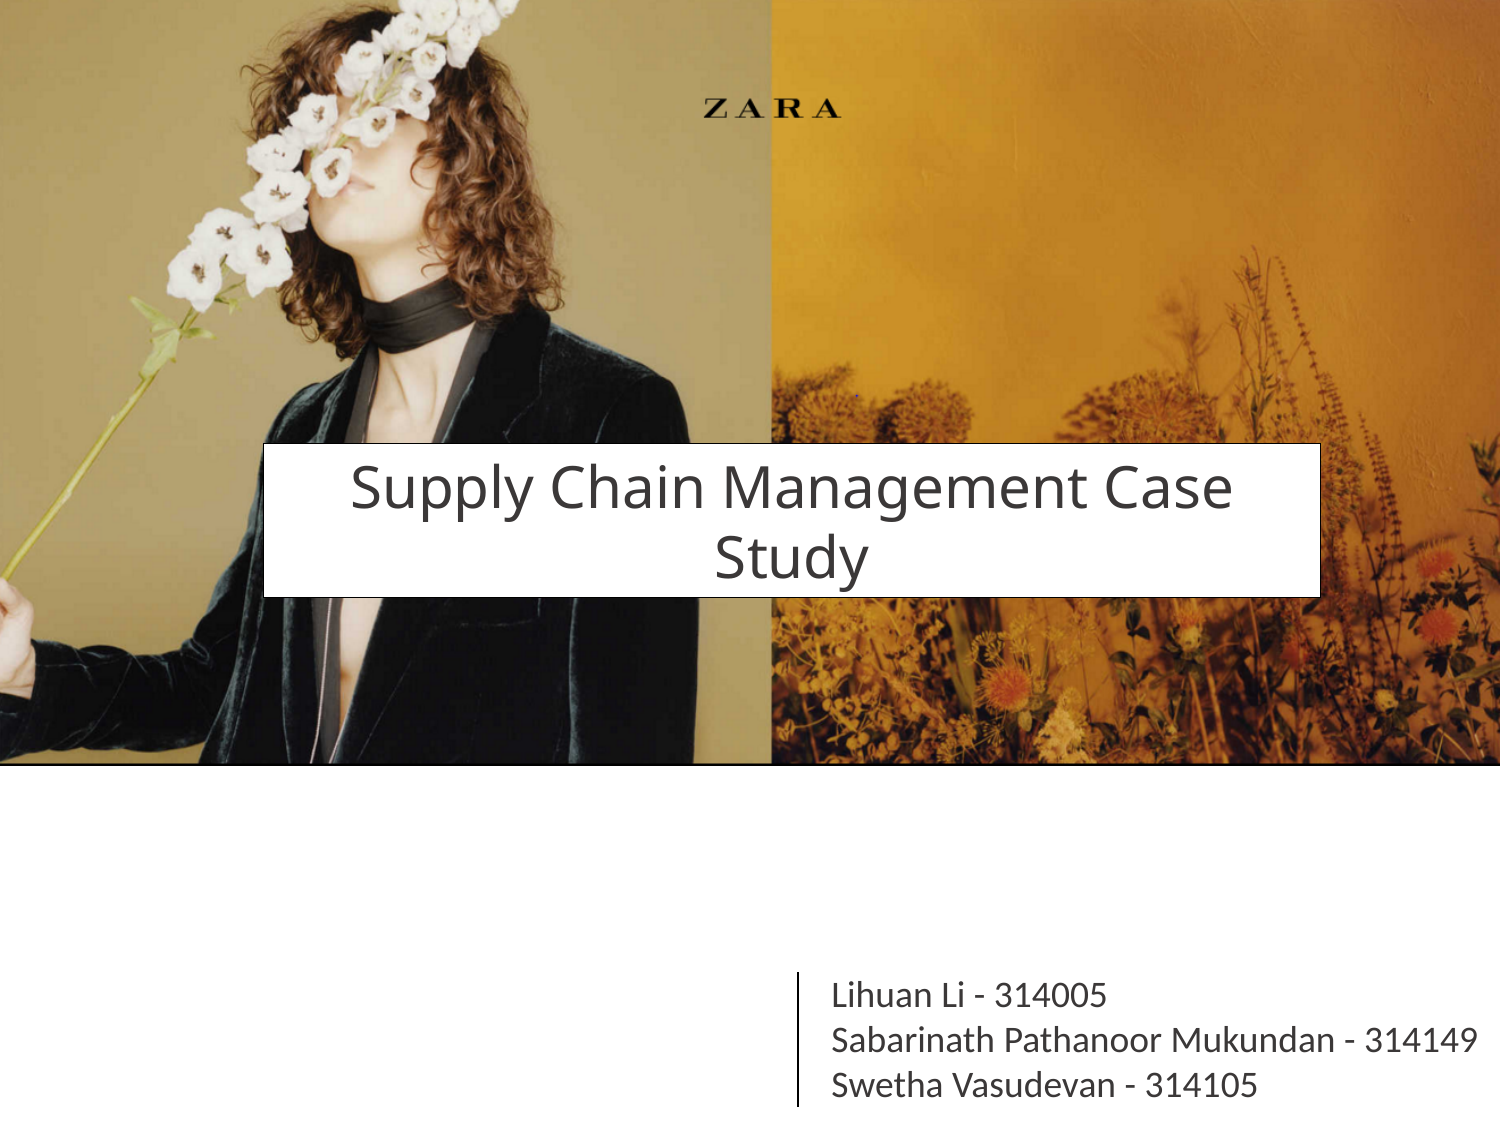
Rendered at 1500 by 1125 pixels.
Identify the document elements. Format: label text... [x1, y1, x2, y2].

picture [0, 0, 1500, 766]
text_box Lihuan Li - 314005 Sabarinath Pathanoor Mukundan - 314149 Swetha Vasudevan - 314105 [816, 962, 1500, 1112]
